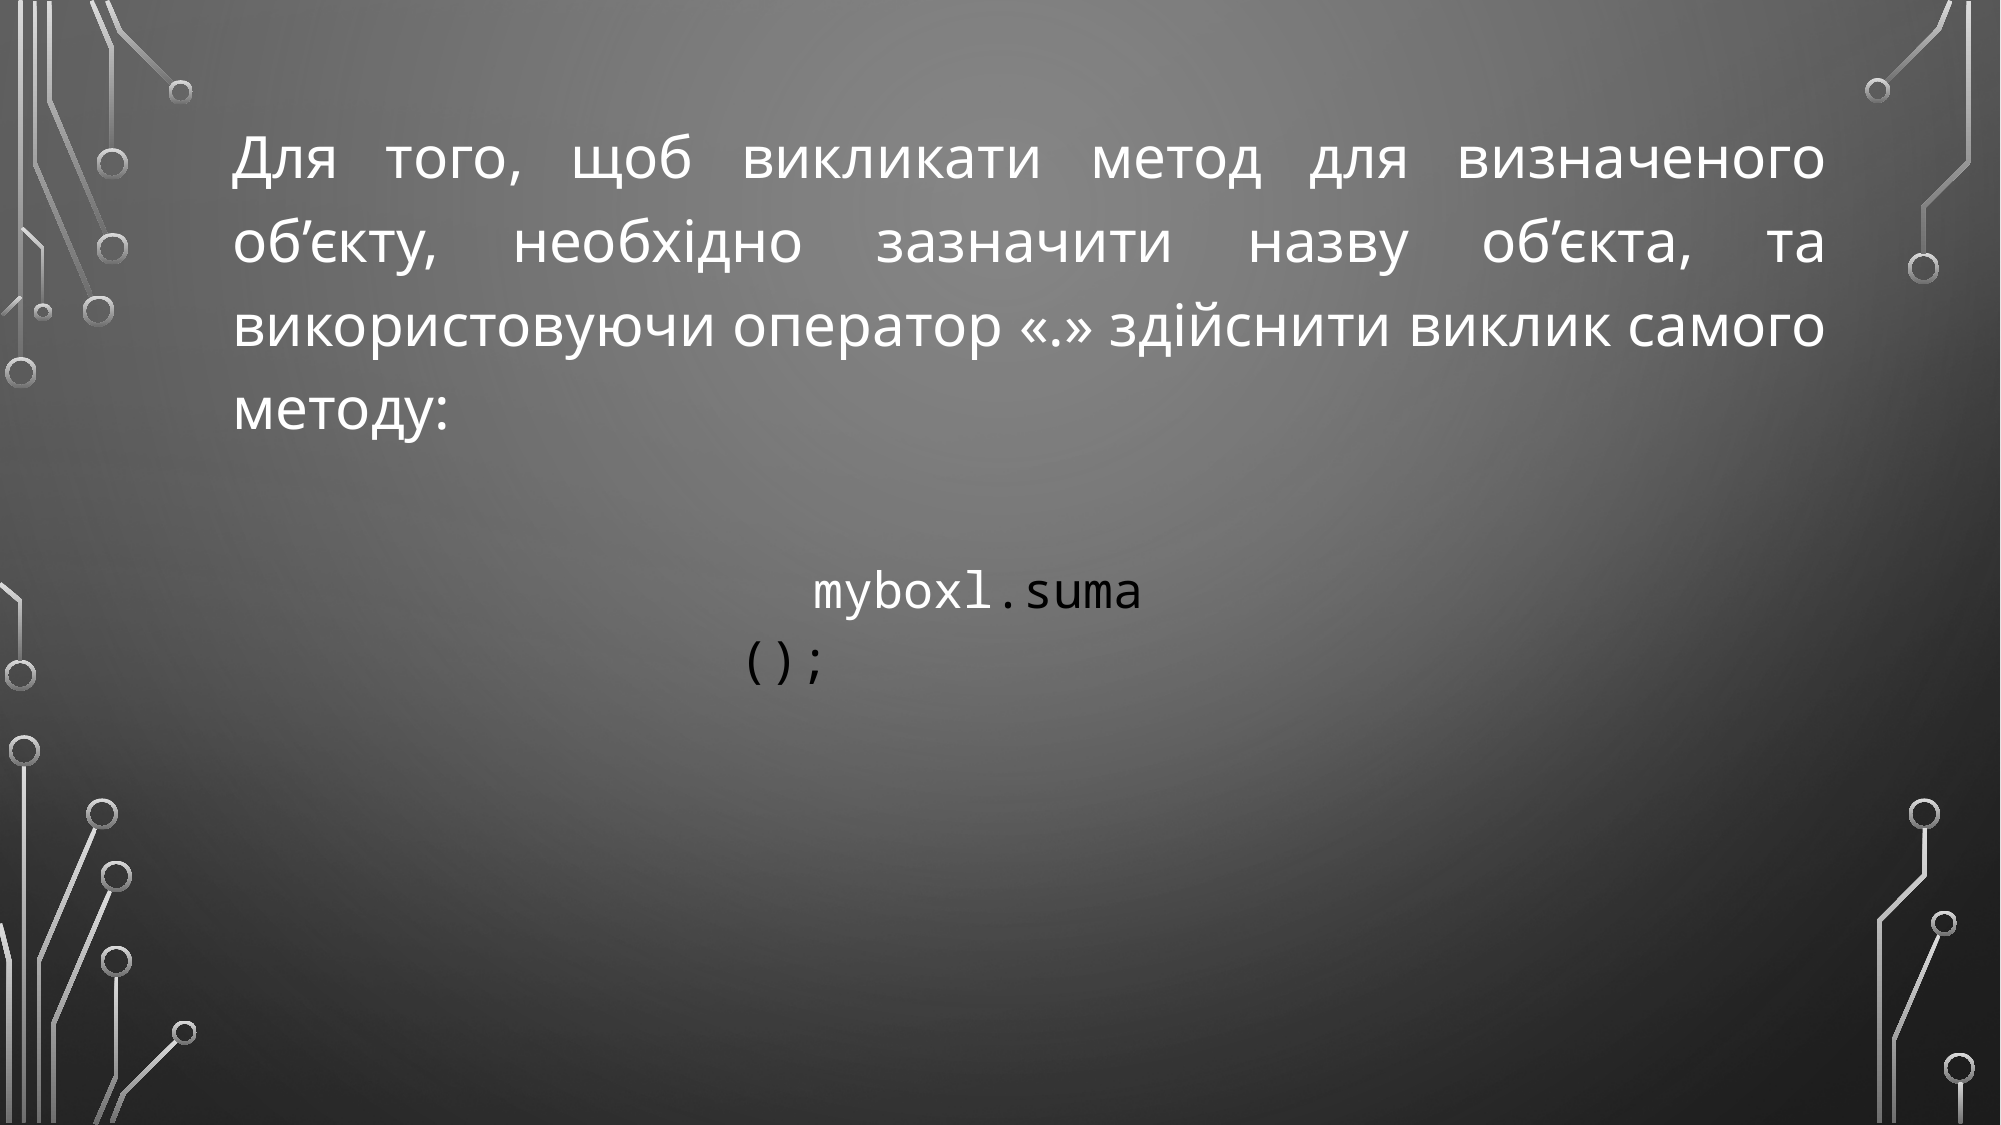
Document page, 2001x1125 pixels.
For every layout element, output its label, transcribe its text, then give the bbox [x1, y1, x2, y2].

text_box myboxl.suma (); [724, 542, 1205, 626]
list Для того, щоб викликати метод для визначеного об’єкту, необхідно зазначити назву об’єкта, та використовуючи оператор «.» здійснити виклик самого методу: [217, 98, 1843, 388]
